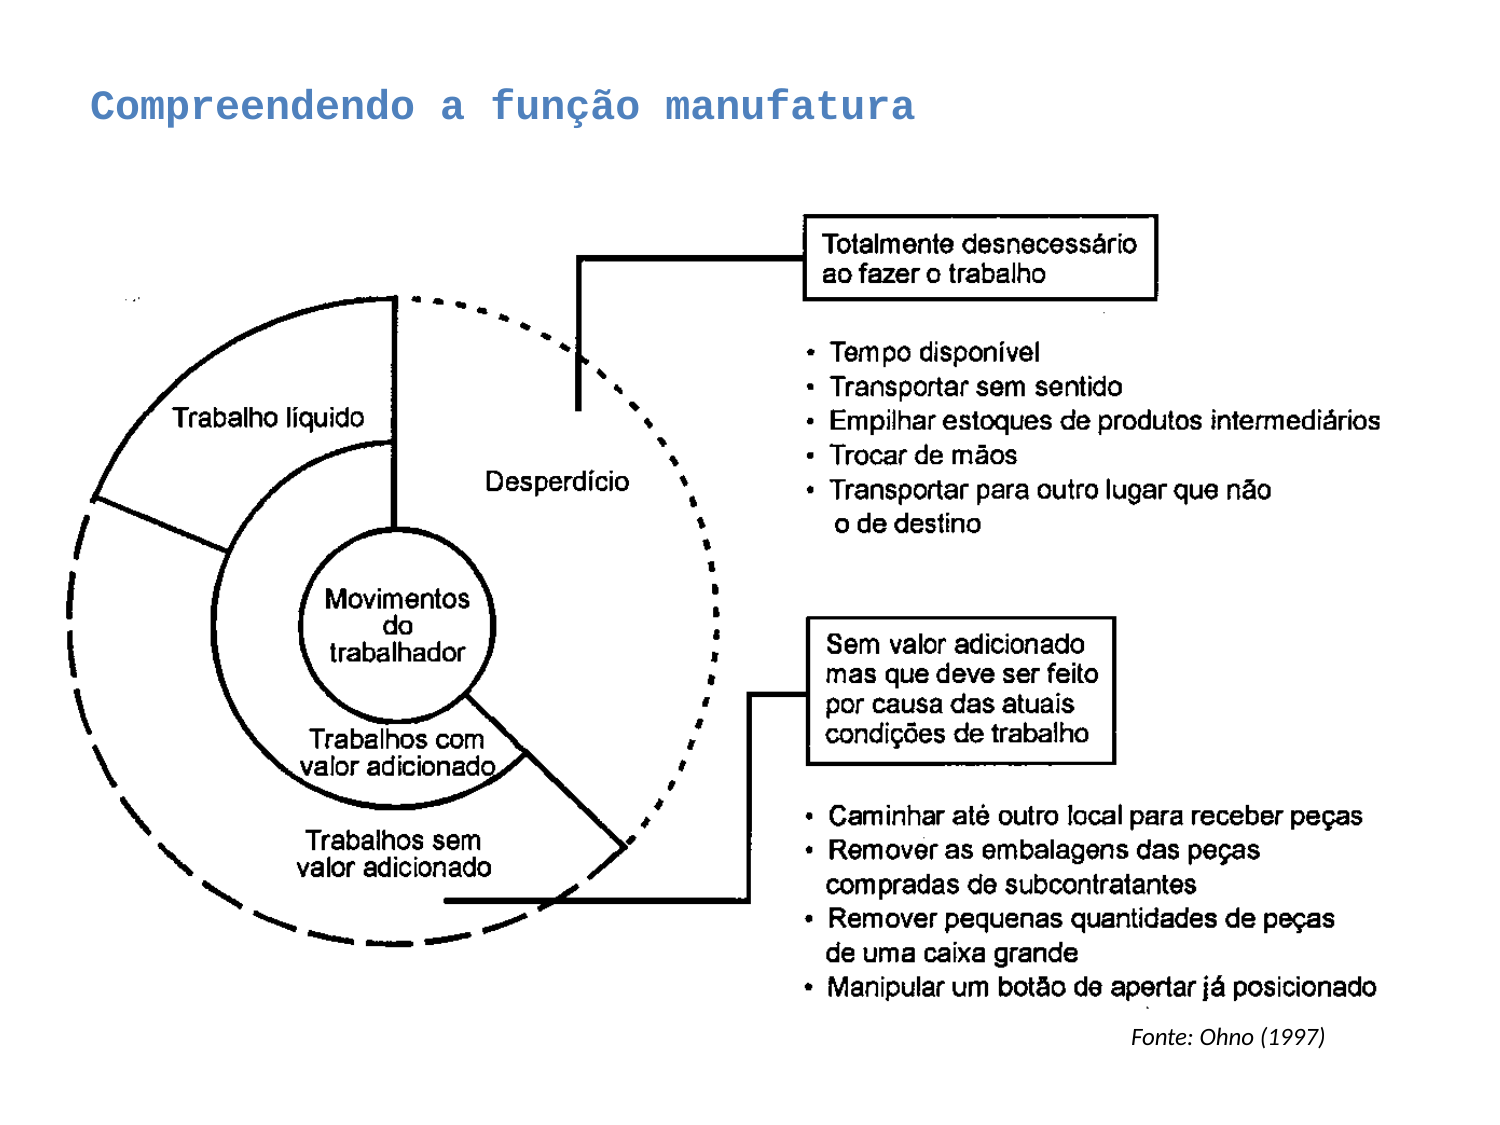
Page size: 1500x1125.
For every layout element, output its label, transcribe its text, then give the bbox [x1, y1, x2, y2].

text_box Fonte: Ohno (1997) [1116, 1020, 1394, 1058]
title Compreendendo a função manufatura [75, 8, 1425, 197]
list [64, 158, 1412, 1012]
